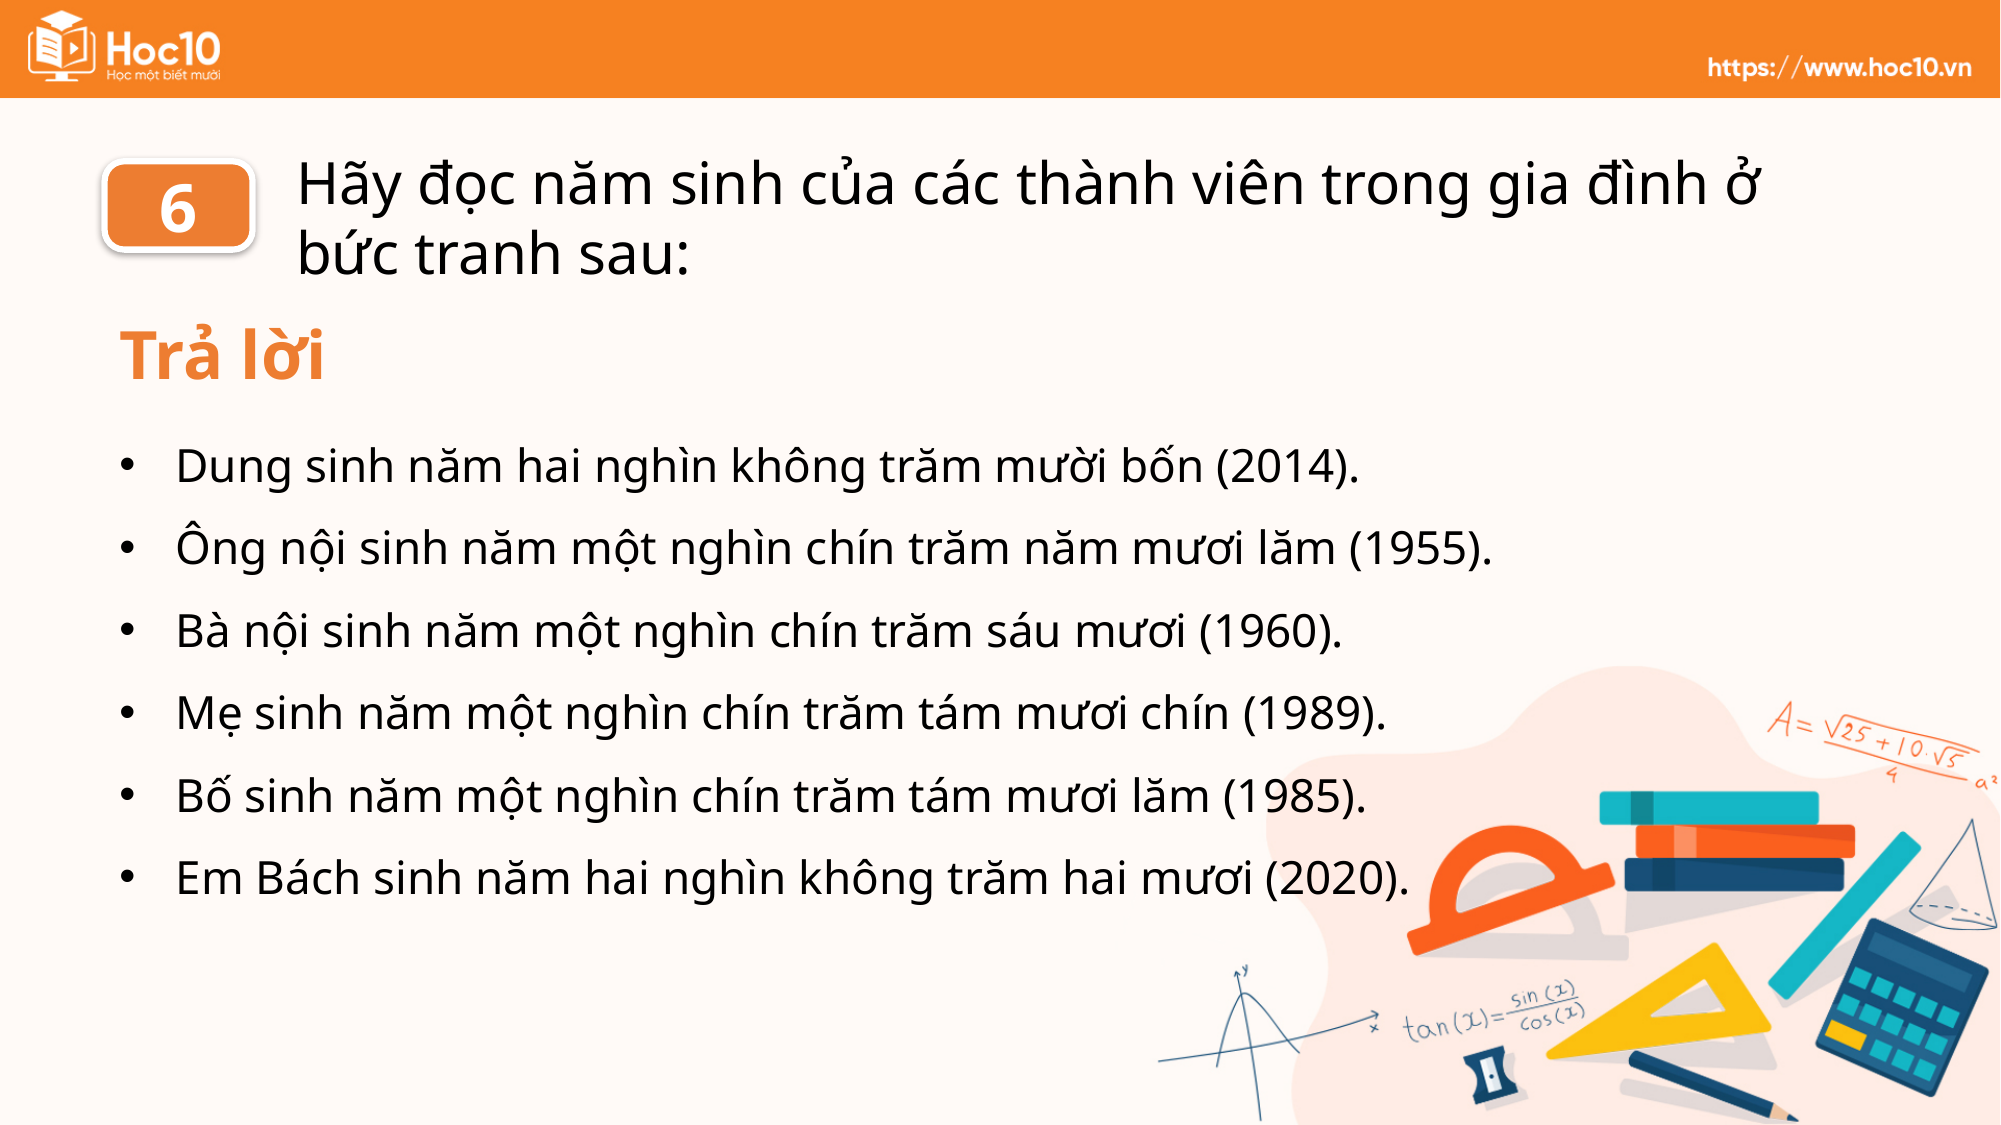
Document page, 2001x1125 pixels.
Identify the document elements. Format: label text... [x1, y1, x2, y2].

picture [0, 0, 2001, 1125]
text_box Dung sinh năm hai nghìn không trăm mười bốn (2014). Ông nội sinh năm một nghìn chín trăm năm mươi lăm (1955). Bà nội sinh năm một nghìn chín trăm sáu mươi (1960). Mẹ sinh năm một nghìn chín trăm tám mươi chín (1989). Bố sinh năm một nghìn chín trăm tám mươi lăm (1985). Em Bách sinh năm hai nghìn không trăm hai mươi (2020). [104, 401, 1634, 911]
text_box Hãy đọc năm sinh của các thành viên trong gia đình ở bức tranh sau: [281, 138, 1872, 294]
text_box 6 [101, 158, 256, 253]
text_box Trả lời [104, 305, 516, 401]
